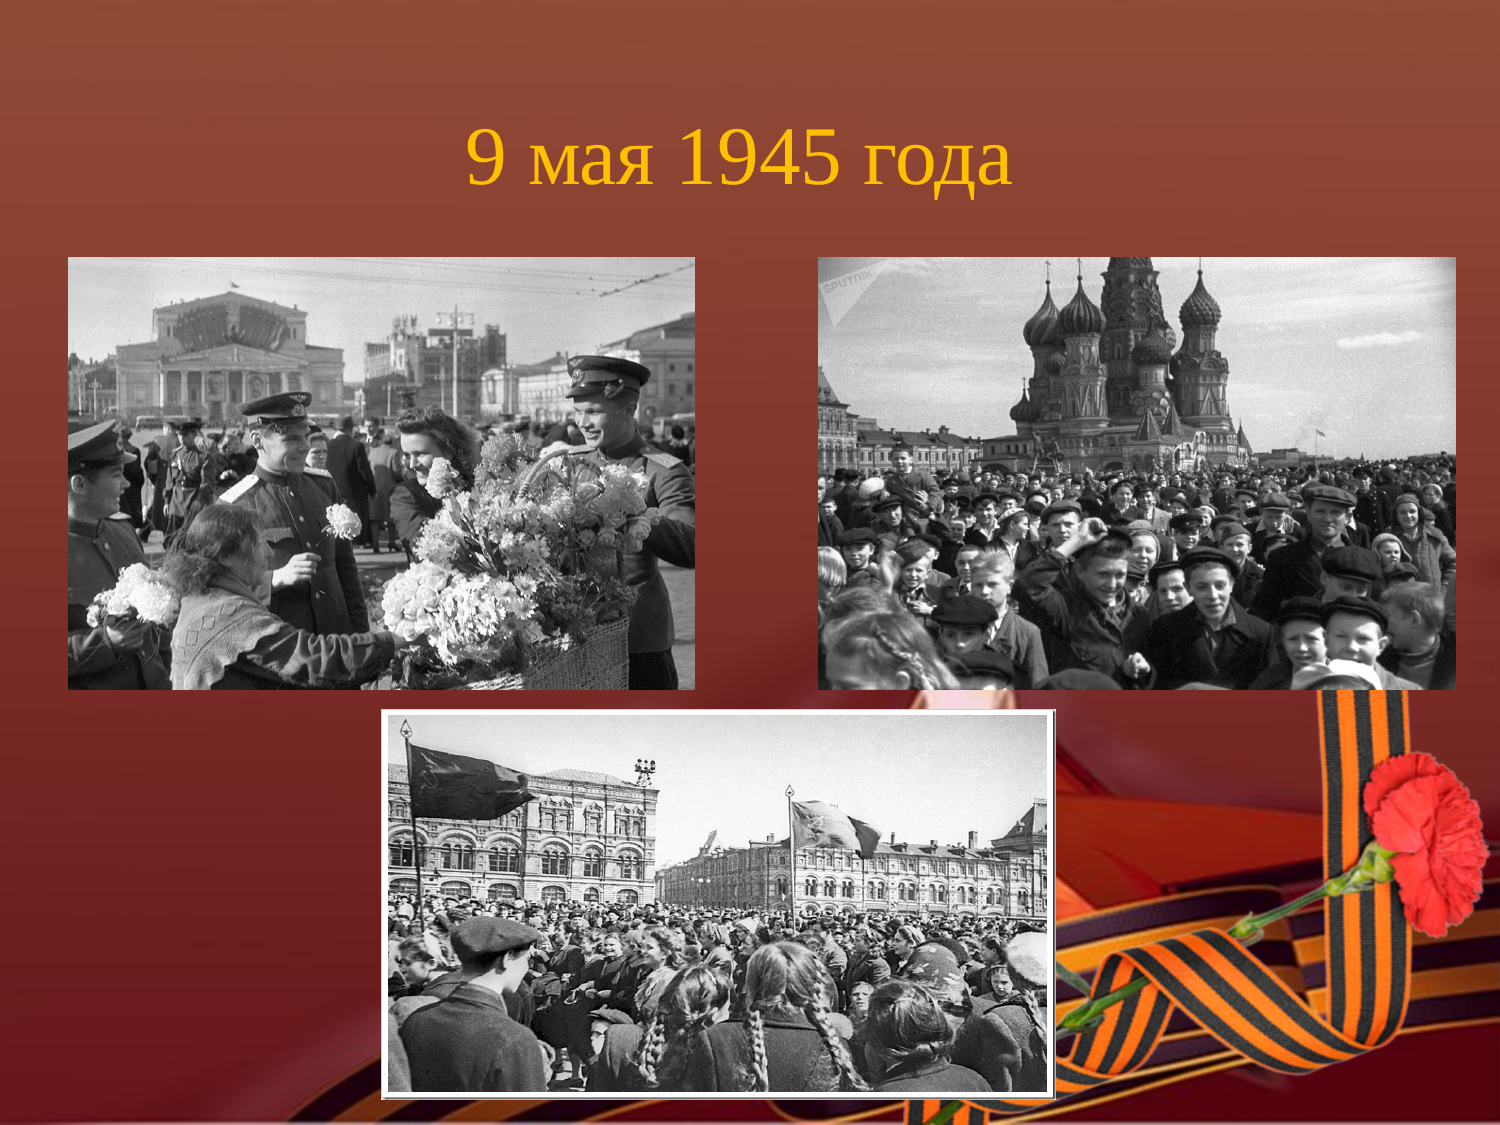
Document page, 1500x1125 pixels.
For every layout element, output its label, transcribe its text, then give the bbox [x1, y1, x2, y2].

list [68, 257, 696, 691]
picture [0, 0, 1500, 1125]
title 9 мая 1945 года [64, 42, 1415, 259]
